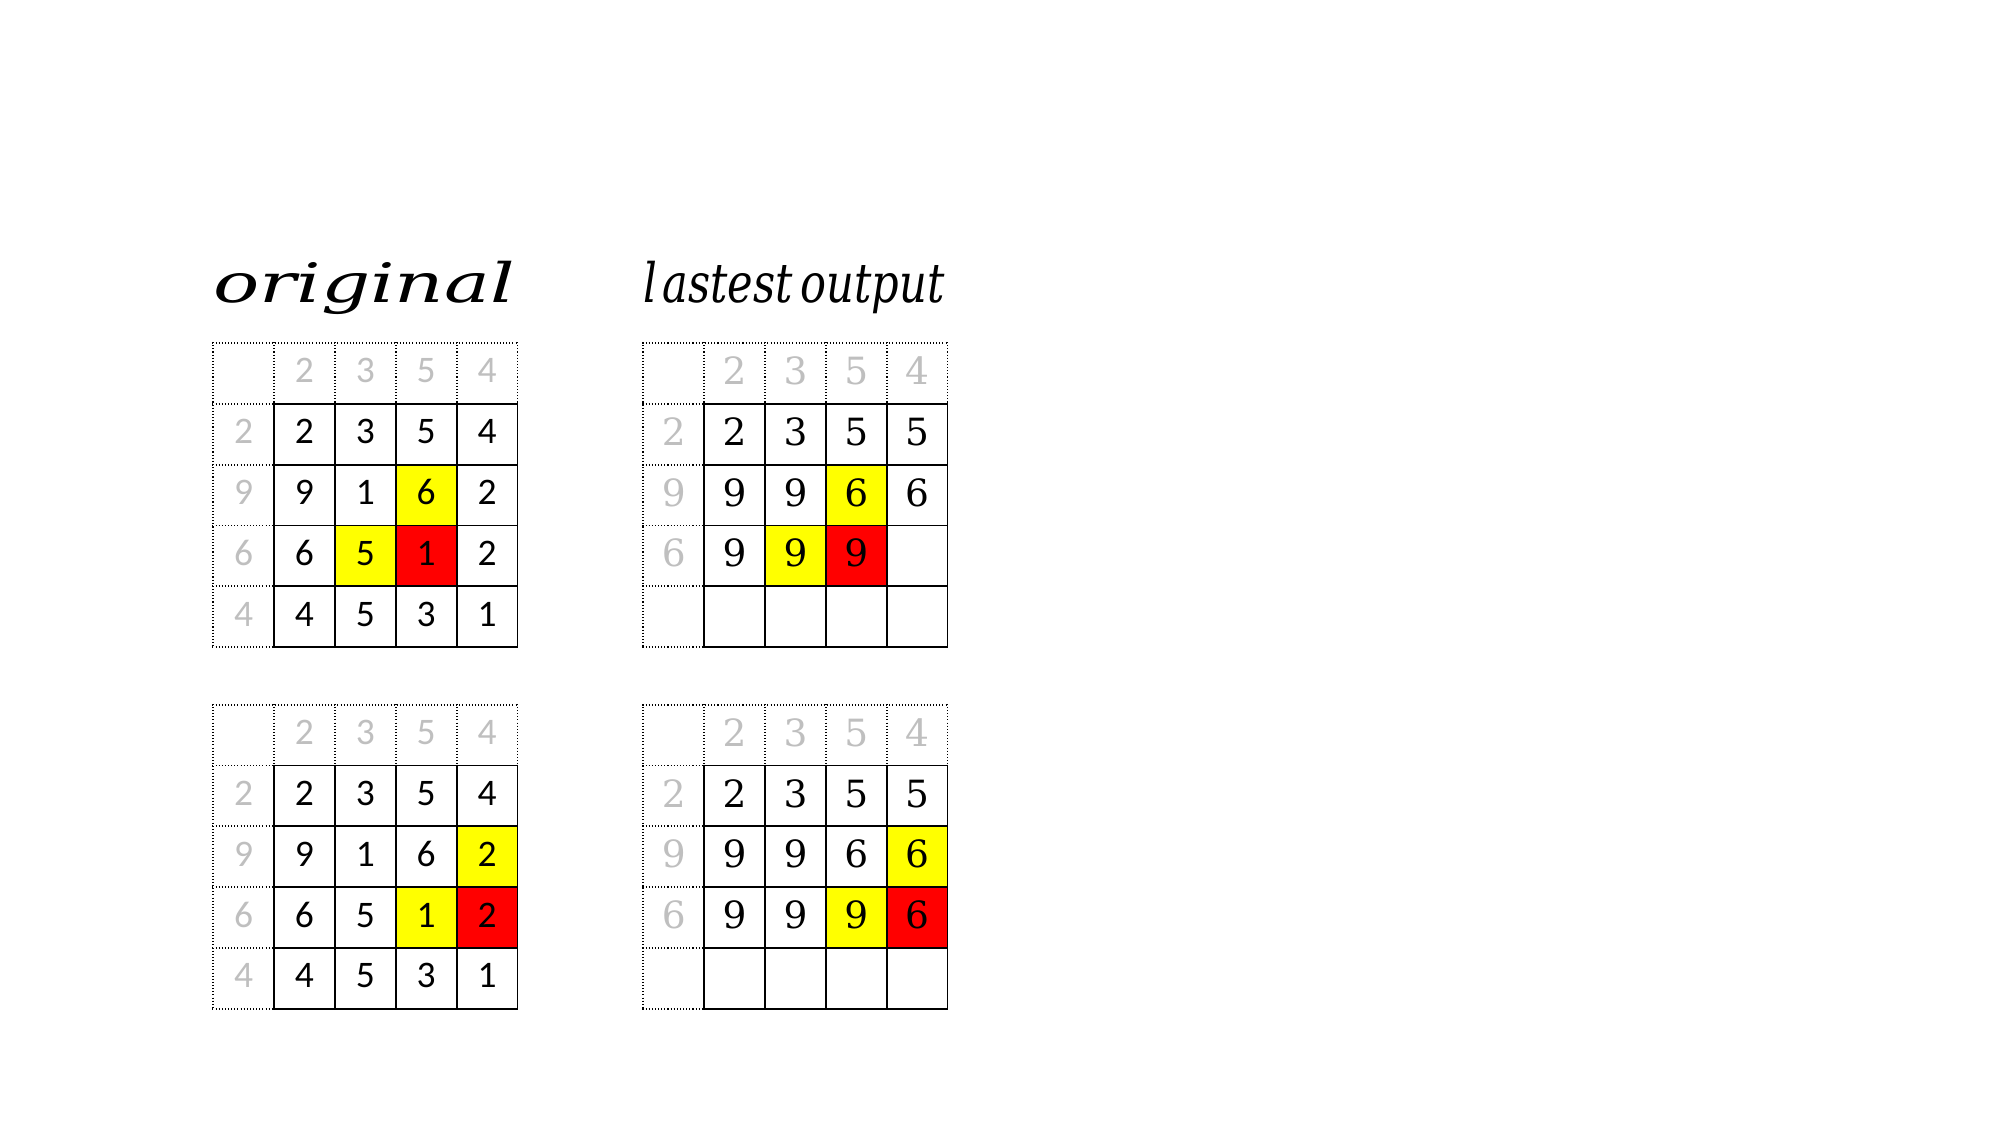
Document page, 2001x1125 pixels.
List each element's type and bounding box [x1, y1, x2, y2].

table_cell [766, 949, 825, 1008]
table_cell [336, 587, 395, 646]
table_cell [705, 949, 764, 1008]
table_cell [827, 405, 886, 464]
table_cell [705, 827, 764, 886]
table_header [213, 705, 517, 766]
table_cell [705, 888, 764, 947]
table_cell [458, 827, 517, 886]
table_cell [827, 949, 886, 1008]
table_cell [275, 949, 334, 1008]
table_cell [888, 526, 947, 585]
table_cell [275, 466, 334, 525]
table_cell [827, 888, 886, 947]
table_cell [336, 766, 395, 825]
table_cell [643, 766, 703, 1009]
table_cell [827, 587, 886, 646]
table_cell [827, 766, 886, 825]
table_cell [336, 466, 395, 525]
table_cell [275, 587, 334, 646]
table_cell [397, 888, 456, 947]
table_cell [397, 766, 456, 825]
table_cell [766, 827, 825, 886]
table_cell [827, 827, 886, 886]
table_cell [336, 827, 395, 886]
table_cell [397, 827, 456, 886]
table_cell [888, 405, 947, 464]
table_cell [275, 526, 334, 585]
table_cell [766, 766, 825, 825]
table_cell [397, 466, 456, 525]
table_cell [705, 766, 764, 825]
table_cell [336, 888, 395, 947]
table_cell [766, 888, 825, 947]
table_cell [458, 949, 517, 1008]
table_cell [213, 766, 273, 1009]
table_cell [643, 404, 703, 647]
table_cell [213, 404, 273, 647]
table_cell [275, 888, 334, 947]
table_cell [766, 587, 825, 646]
table_cell [766, 405, 825, 464]
table_cell [336, 526, 395, 585]
table_cell [275, 766, 334, 825]
table_cell [458, 405, 517, 464]
table_cell [827, 466, 886, 525]
table_cell [397, 587, 456, 646]
table_header [643, 705, 947, 766]
table_cell [336, 405, 395, 464]
table_cell [458, 888, 517, 947]
table_cell [705, 587, 764, 646]
table_cell [888, 949, 947, 1008]
table_cell [458, 587, 517, 646]
table_cell [275, 405, 334, 464]
table_cell [397, 526, 456, 585]
table_header [643, 343, 947, 404]
table_cell [888, 766, 947, 825]
table_header [213, 343, 517, 404]
table_cell [458, 526, 517, 585]
table_cell [888, 888, 947, 947]
table_cell [827, 526, 886, 585]
table_cell [336, 949, 395, 1008]
table_cell [888, 827, 947, 886]
table_cell [458, 466, 517, 525]
table_cell [705, 466, 764, 525]
table_cell [766, 466, 825, 525]
table_cell [458, 766, 517, 825]
table_cell [766, 526, 825, 585]
table_cell [888, 466, 947, 525]
table_cell [888, 587, 947, 646]
table_cell [397, 405, 456, 464]
table_cell [705, 526, 764, 585]
table_cell [705, 405, 764, 464]
table_cell [397, 949, 456, 1008]
table_cell [275, 827, 334, 886]
